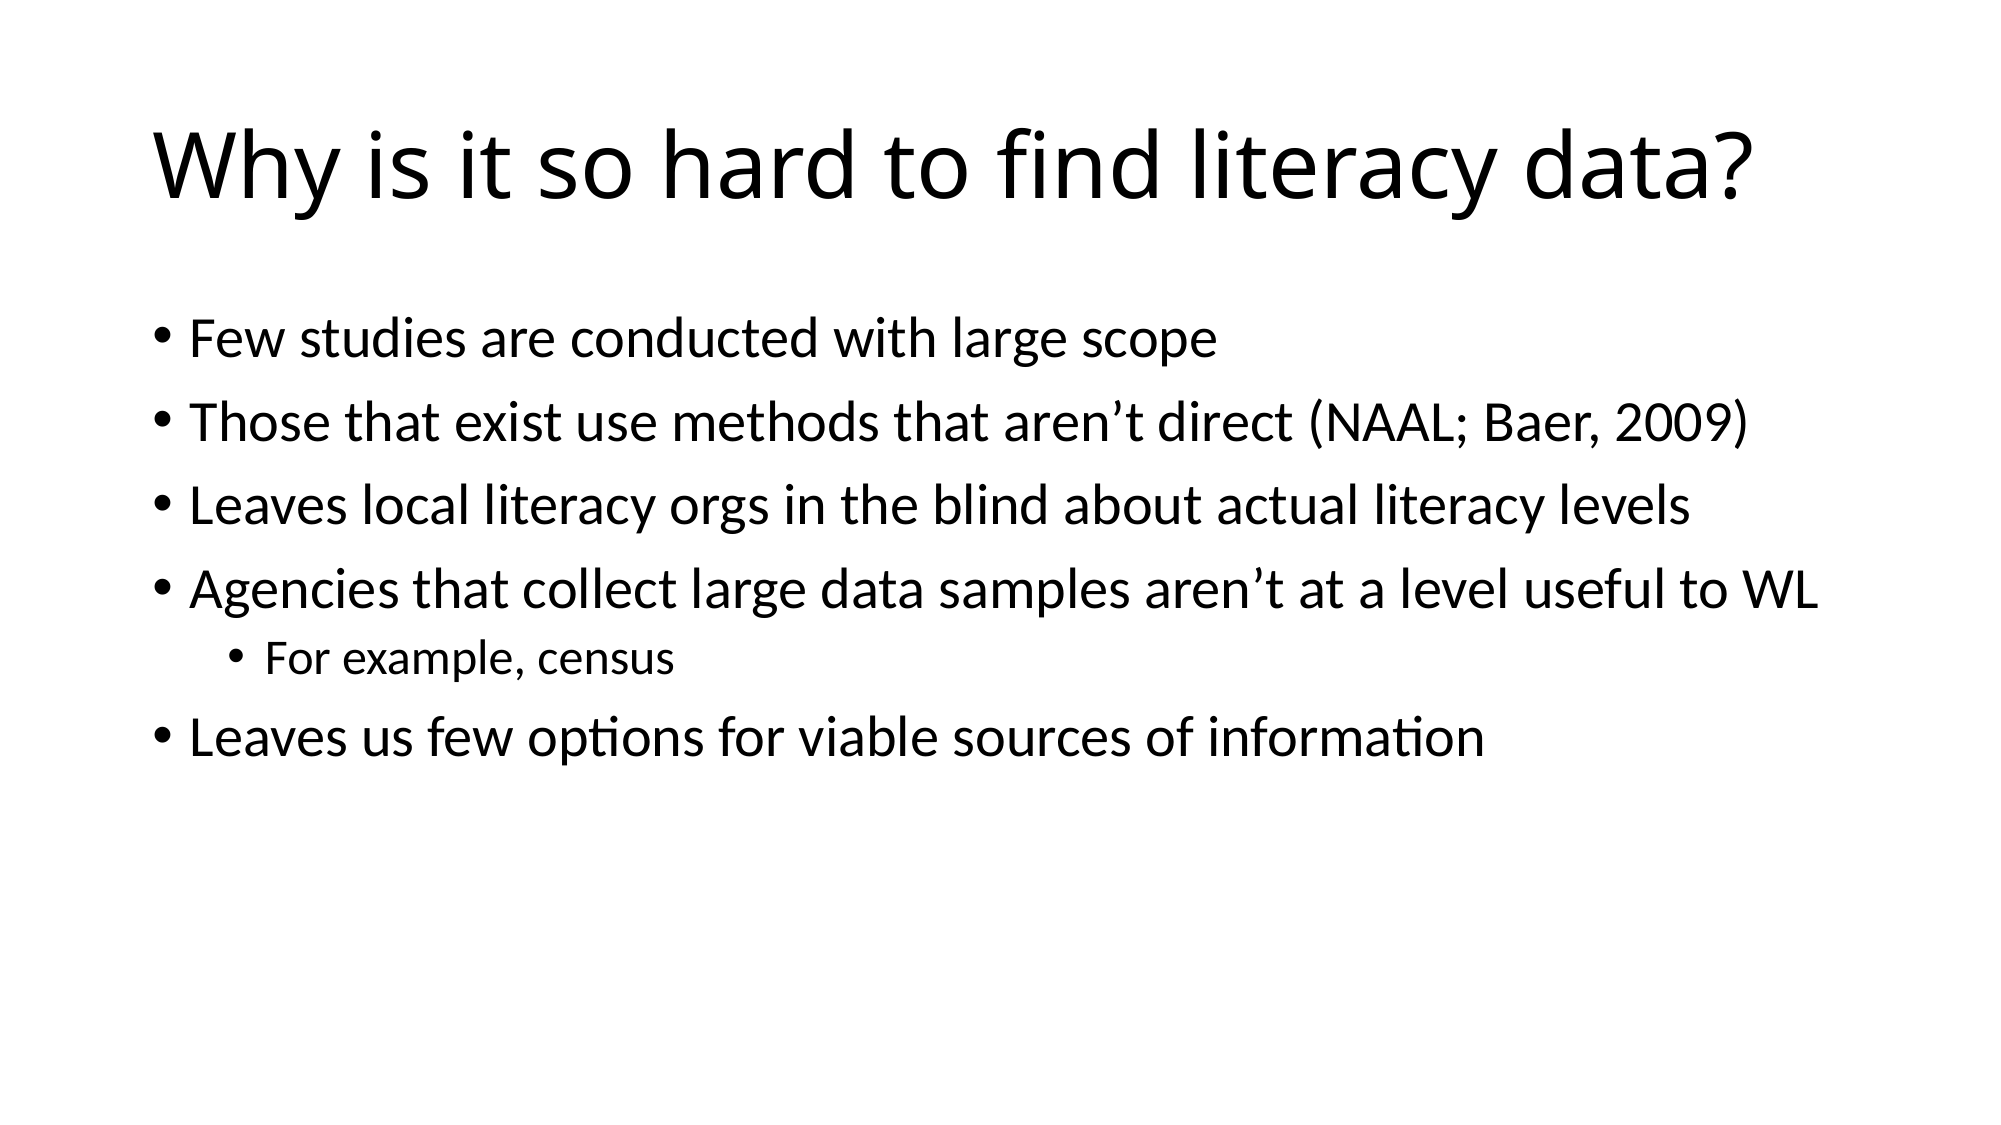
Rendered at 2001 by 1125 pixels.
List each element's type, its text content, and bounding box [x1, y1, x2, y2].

title Why is it so hard to find literacy data? [137, 59, 1863, 278]
list Few studies are conducted with large scope Those that exist use methods that aren’t direct (NAAL; Baer, 2009) Leaves local literacy orgs in the blind about actual literacy levels Agencies that collect large data samples aren’t at a level useful to WL For example, census Leaves us few options for viable sources of information [137, 299, 1863, 1014]
